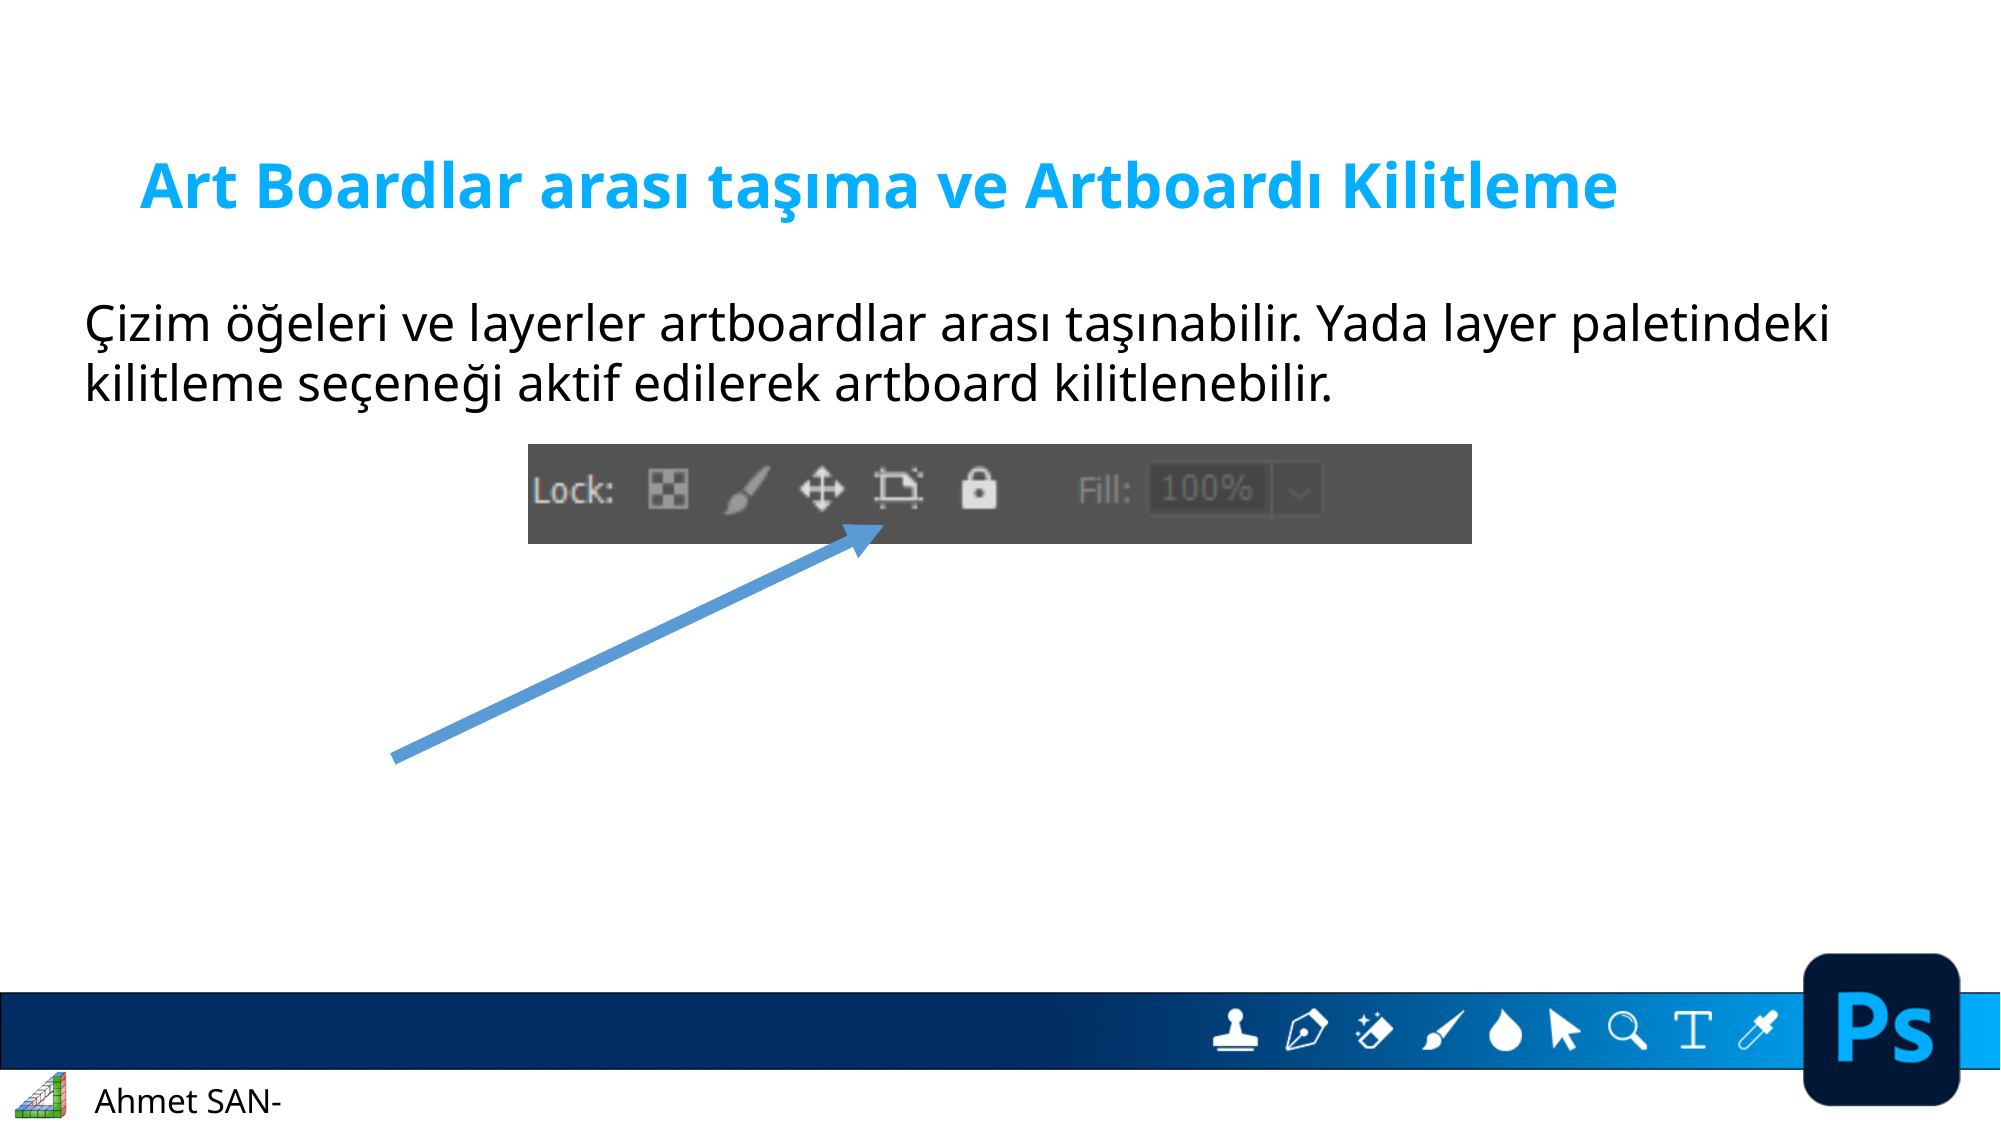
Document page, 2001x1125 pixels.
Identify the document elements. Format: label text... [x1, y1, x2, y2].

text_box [392, 525, 885, 759]
list Çizim öğeleri ve layerler artboardlar arası taşınabilir. Yada layer paletindeki kilitleme seçeneği aktif edilerek artboard kilitlenebilir. [69, 283, 1974, 445]
title Art Boardlar arası taşıma ve Artboardı Kilitleme [125, 101, 1818, 230]
picture [0, 0, 2001, 1125]
text_box Ahmet SAN-Karamürsel [79, 1072, 466, 1125]
